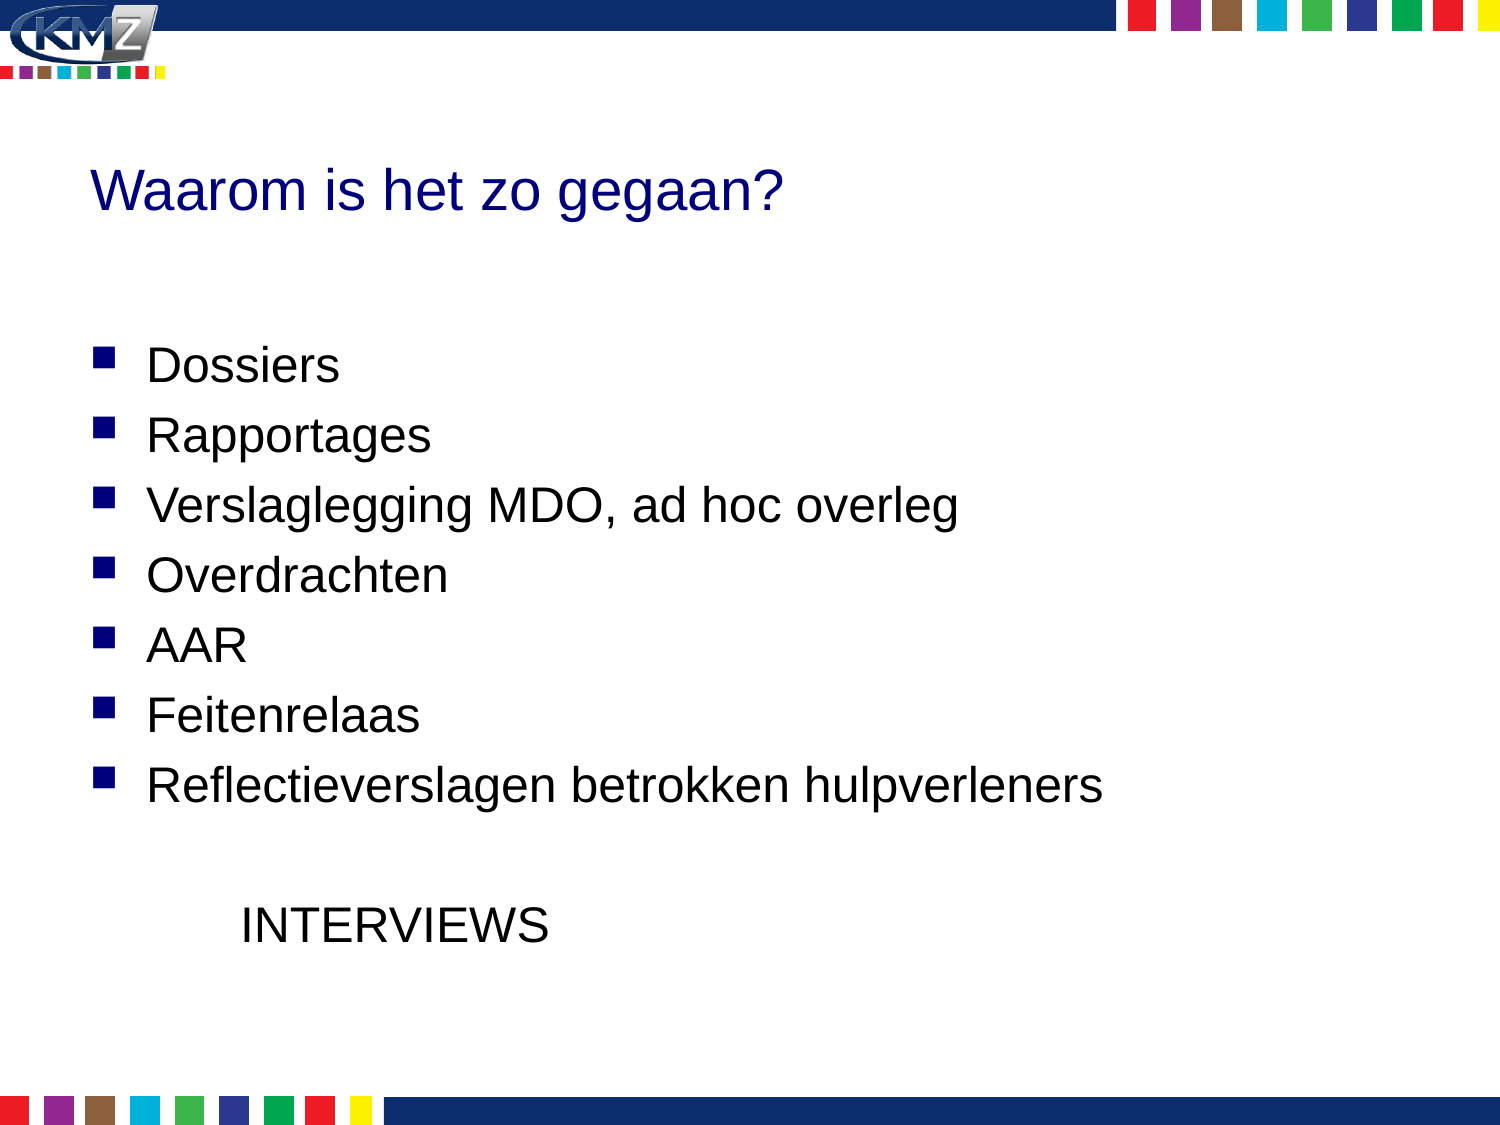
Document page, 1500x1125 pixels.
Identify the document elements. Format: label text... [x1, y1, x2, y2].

picture [5, 1, 160, 67]
list Dossiers Rapportages Verslaglegging MDO, ad hoc overleg Overdrachten AAR Feitenrelaas Reflectieverslagen betrokken hulpverleners INTERVIEWS [75, 324, 1425, 963]
title Waarom is het zo gegaan? [75, 75, 1425, 300]
